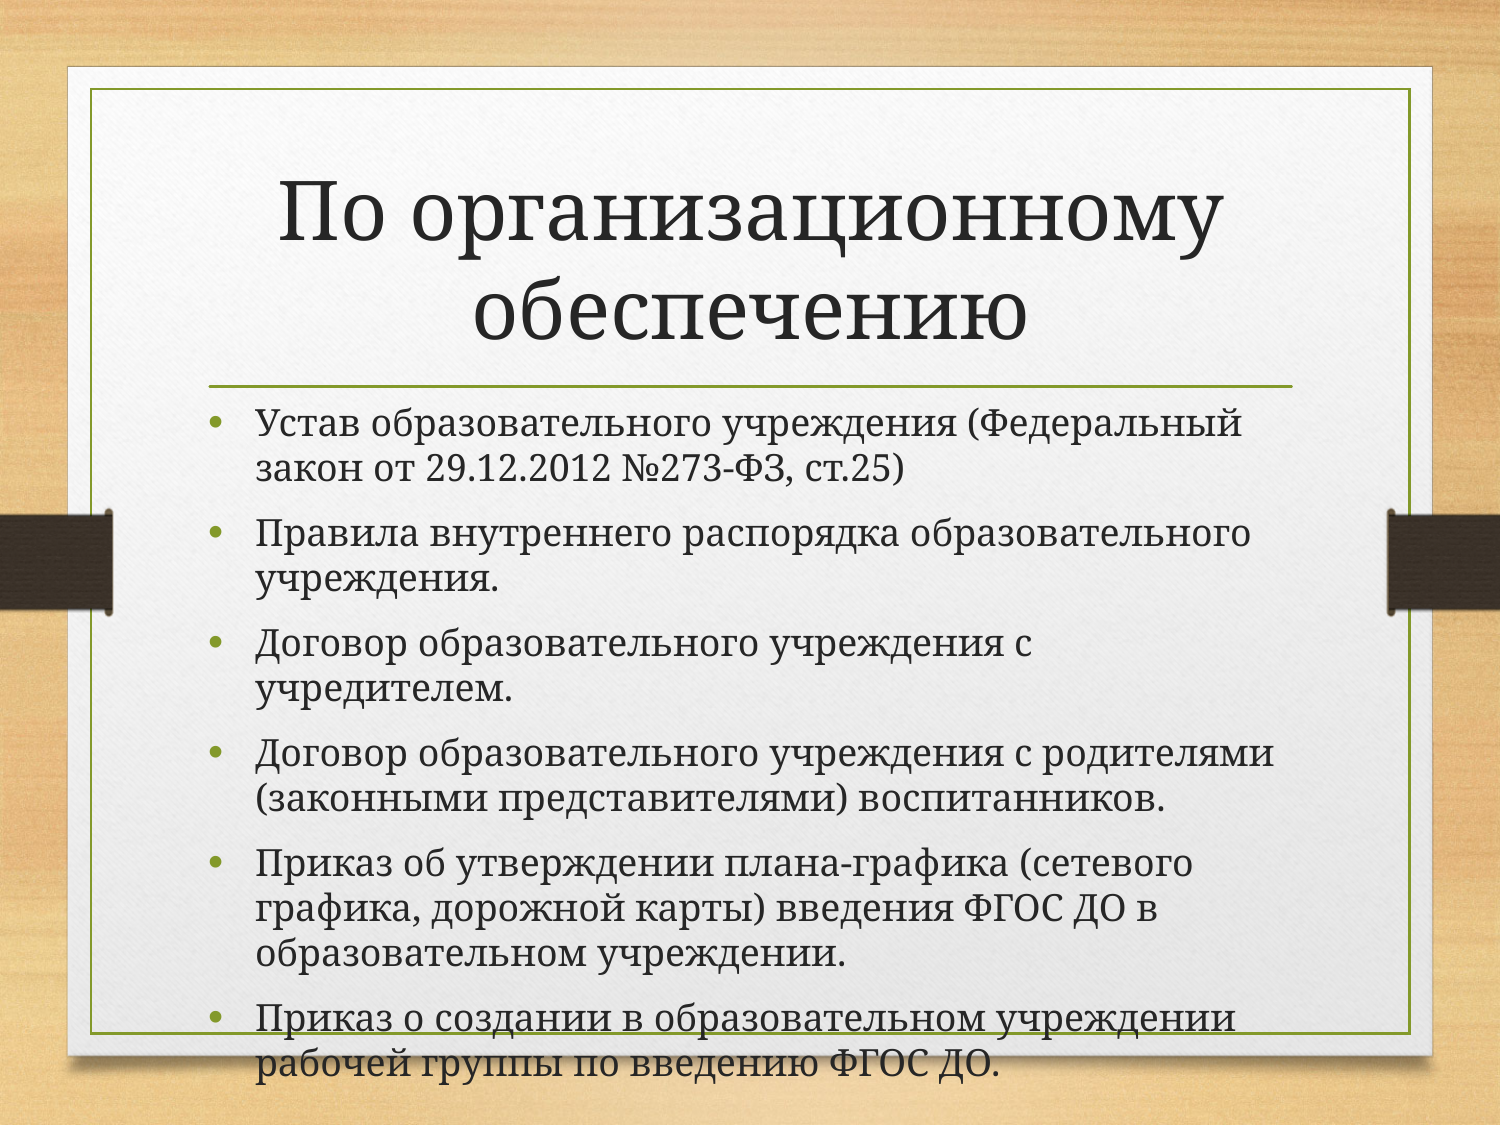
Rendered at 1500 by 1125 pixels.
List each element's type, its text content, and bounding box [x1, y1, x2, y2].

title По организационному обеспечению [193, 150, 1309, 365]
list Устав образовательного учреждения (Федеральный закон от 29.12.2012 №273-ФЗ, ст.25) Правила внутреннего распорядка образовательного учреждения. Договор образовательного учреждения с учредителем. Договор образовательного учреждения с родителями (законными представителями) воспитанников. Приказ об утверждении плана-графика (сетевого графика, дорожной карты) введения ФГОС ДО в образовательном учреждении. Приказ о создании в образовательном учреждении рабочей группы по введению ФГОС ДО. [193, 391, 1309, 957]
picture [0, 0, 1500, 1125]
